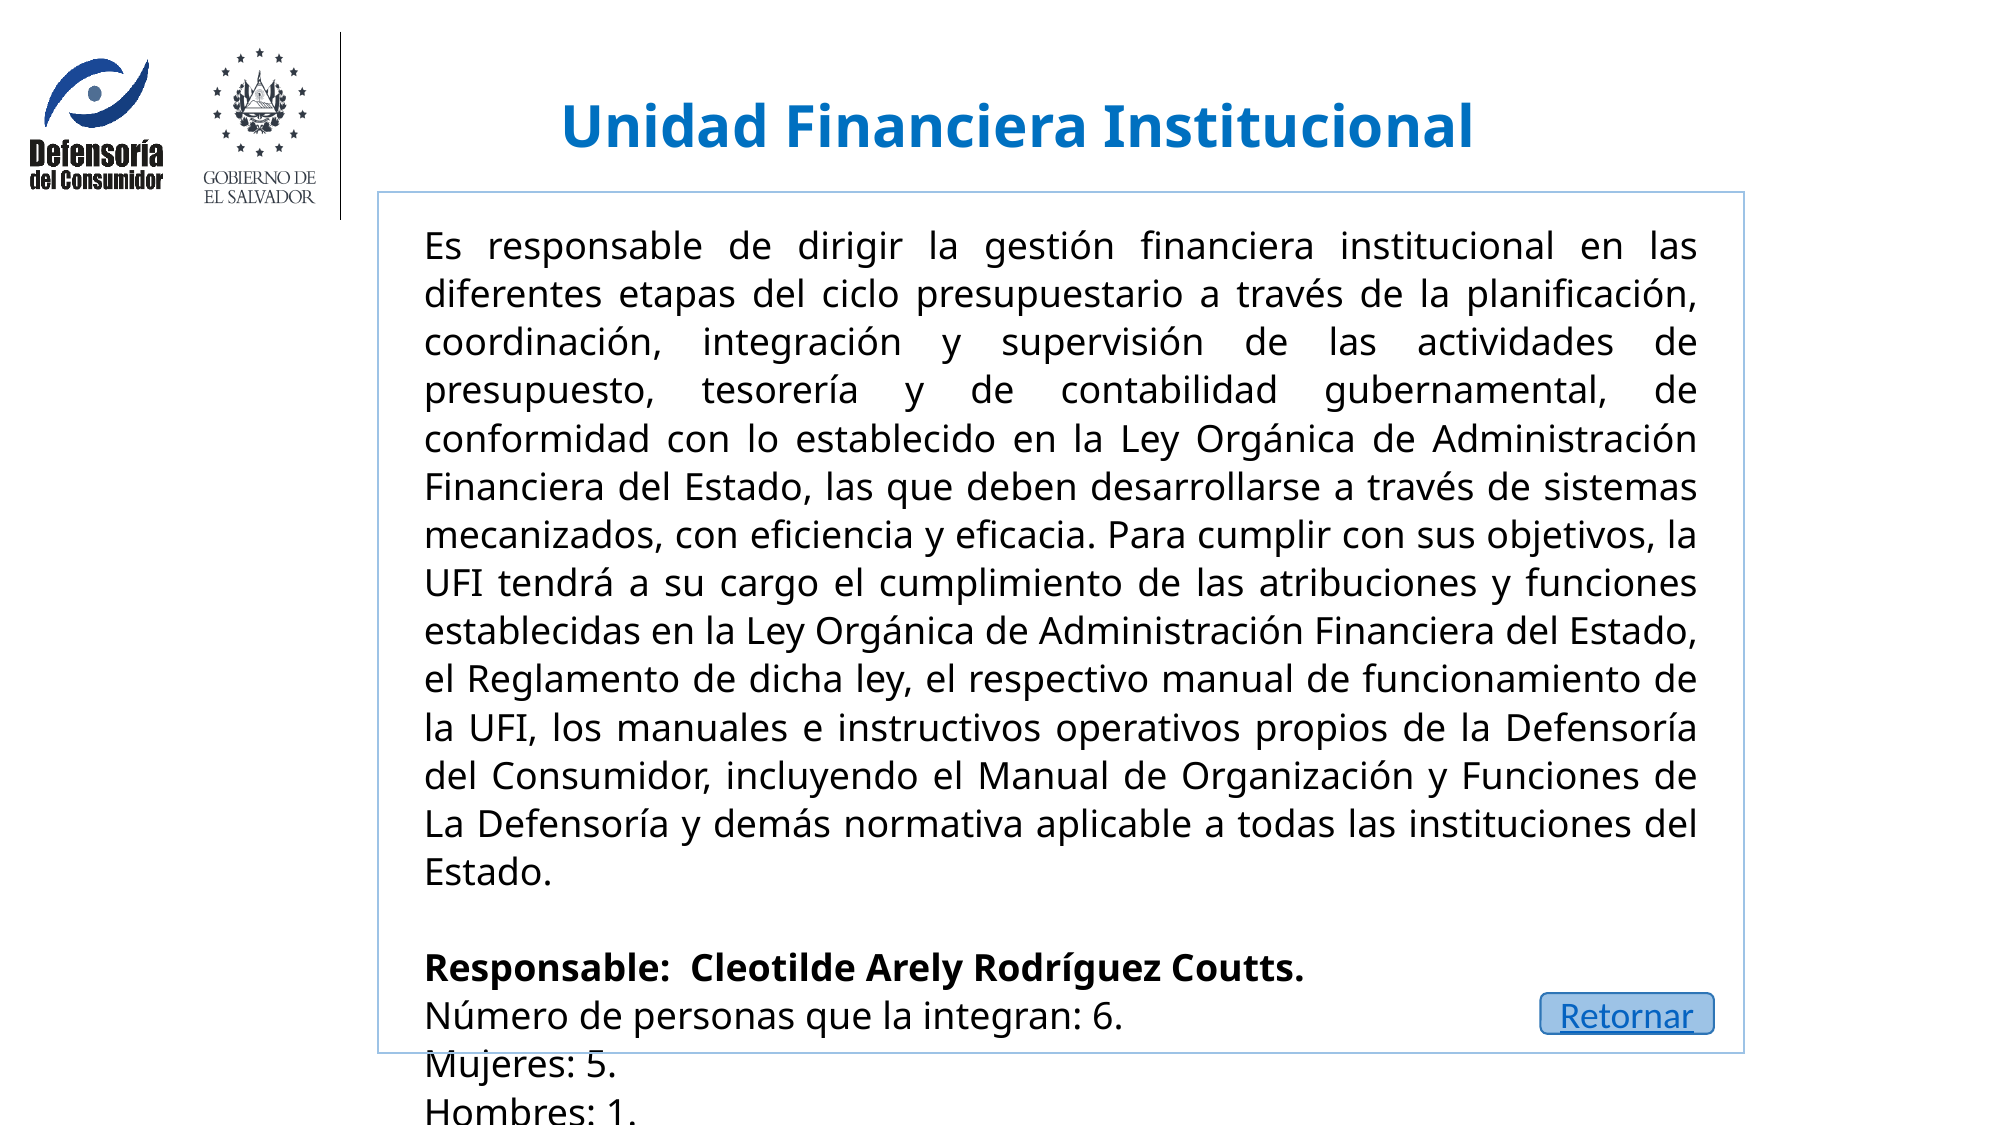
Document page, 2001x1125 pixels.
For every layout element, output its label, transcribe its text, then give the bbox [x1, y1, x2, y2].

text_box Unidad Financiera Institucional [378, 90, 1673, 191]
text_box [25, 31, 341, 220]
text_box Es responsable de dirigir la gestión financiera institucional en las diferentes etapas del ciclo presupuestario a través de la planificación, coordinación, integración y supervisión de las actividades de presupuesto, tesorería y de contabilidad gubernamental, de conformidad con lo establecido en la Ley Orgánica de Administración Financiera del Estado, las que deben desarrollarse a través de sistemas mecanizados, con eficiencia y eficacia. Para cumplir con sus objetivos, la UFI tendrá a su cargo el cumplimiento de las atribuciones y funciones establecidas en la Ley Orgánica de Administración Financiera del Estado, el Reglamento de dicha ley, el respectivo manual de funcionamiento de la UFI, los manuales e instructivos operativos propios de la Defensoría del Consumidor, incluyendo el Manual de Organización y Funciones de La Defensoría y demás normativa aplicable a todas las instituciones del Estado. Responsable: Cleotilde Arely Rodríguez Coutts. Número de personas que la integran: 6. Mujeres: 5. Hombres: 1. [408, 1054, 1714, 1125]
text_box [377, 191, 1745, 1054]
text_box Retornar [1539, 992, 1715, 1035]
